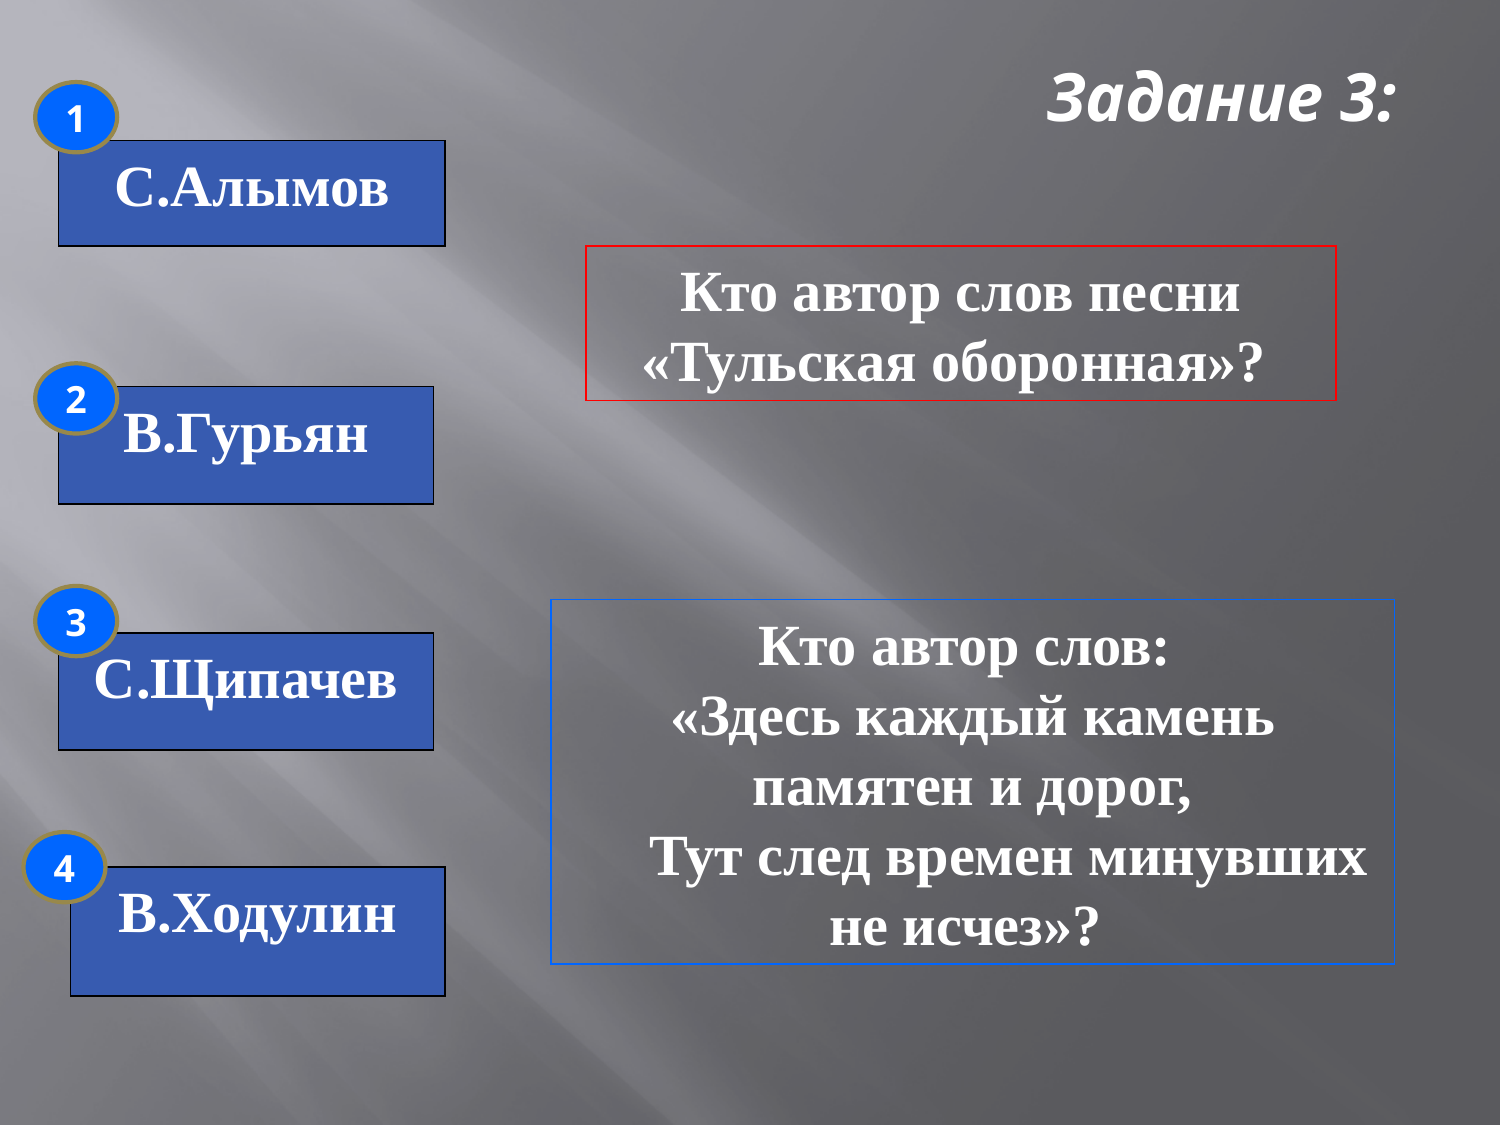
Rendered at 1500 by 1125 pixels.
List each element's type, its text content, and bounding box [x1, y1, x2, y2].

text_box С.Алымов [58, 140, 446, 246]
text_box 2 [33, 361, 120, 436]
text_box Кто автор слов песни «Тульская оборонная»? [585, 246, 1336, 401]
text_box Задание 3: [1031, 46, 1442, 179]
text_box 4 [21, 829, 108, 905]
text_box С.Щипачев [58, 632, 434, 750]
text_box 3 [33, 583, 120, 659]
text_box В.Ходулин [70, 867, 446, 997]
text_box Кто автор слов: «Здесь каждый камень памятен и дорог, Тут след времен минувших не исчез»? [550, 599, 1395, 965]
text_box В.Гурьян [58, 386, 434, 504]
text_box 1 [33, 79, 120, 155]
